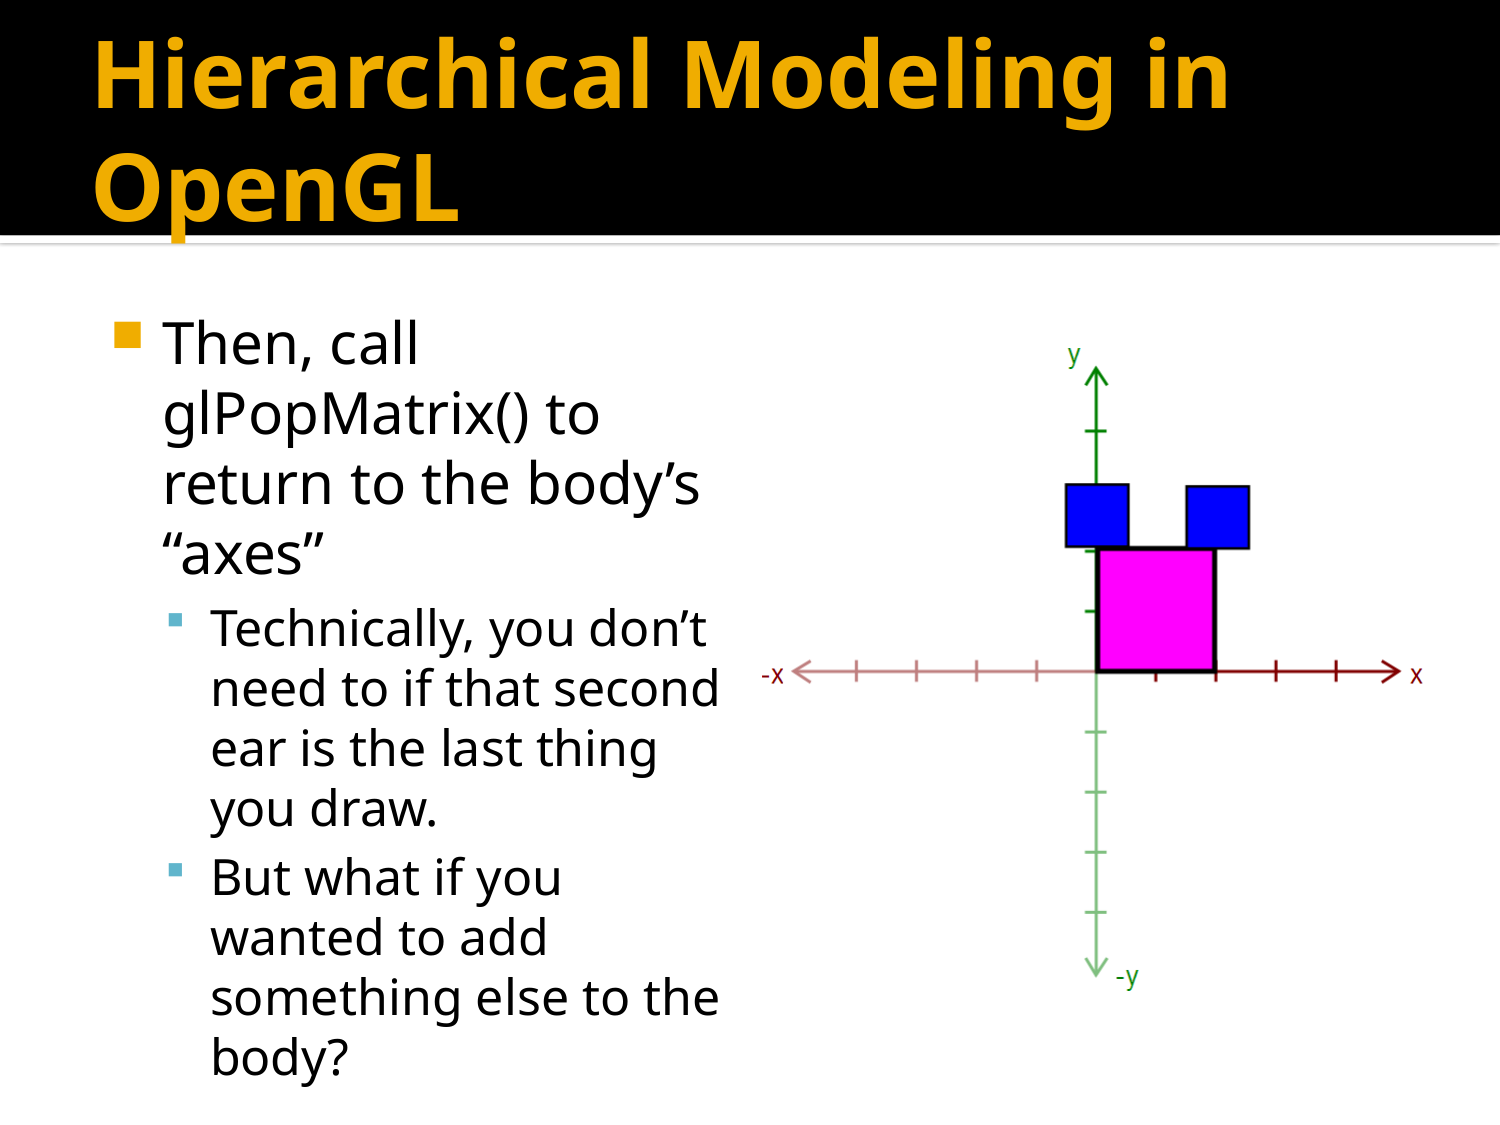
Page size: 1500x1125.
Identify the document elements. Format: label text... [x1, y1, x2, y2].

list Then, call glPopMatrix() to return to the body’s “axes” Technically, you don’t need to if that second ear is the last thing you draw. But what if you wanted to add something else to the body? [75, 291, 738, 1050]
title Hierarchical Modeling in OpenGL [75, 24, 1425, 231]
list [762, 348, 1425, 992]
